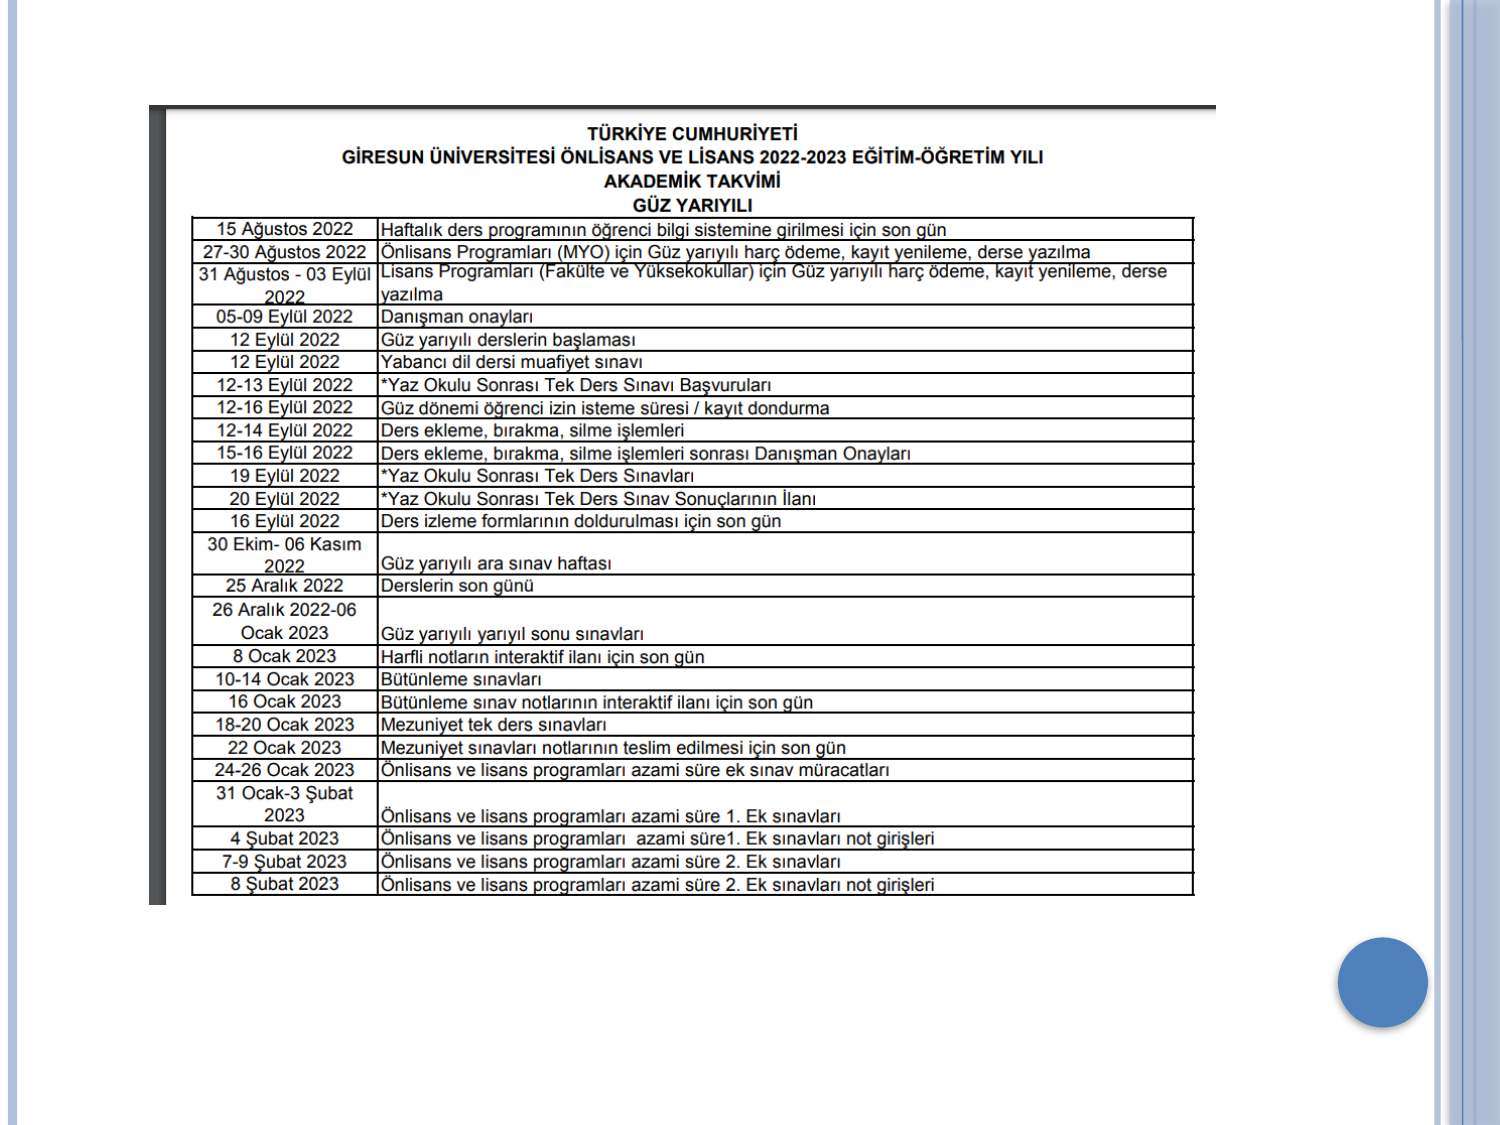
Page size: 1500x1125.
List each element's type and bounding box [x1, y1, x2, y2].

list [149, 104, 1217, 906]
